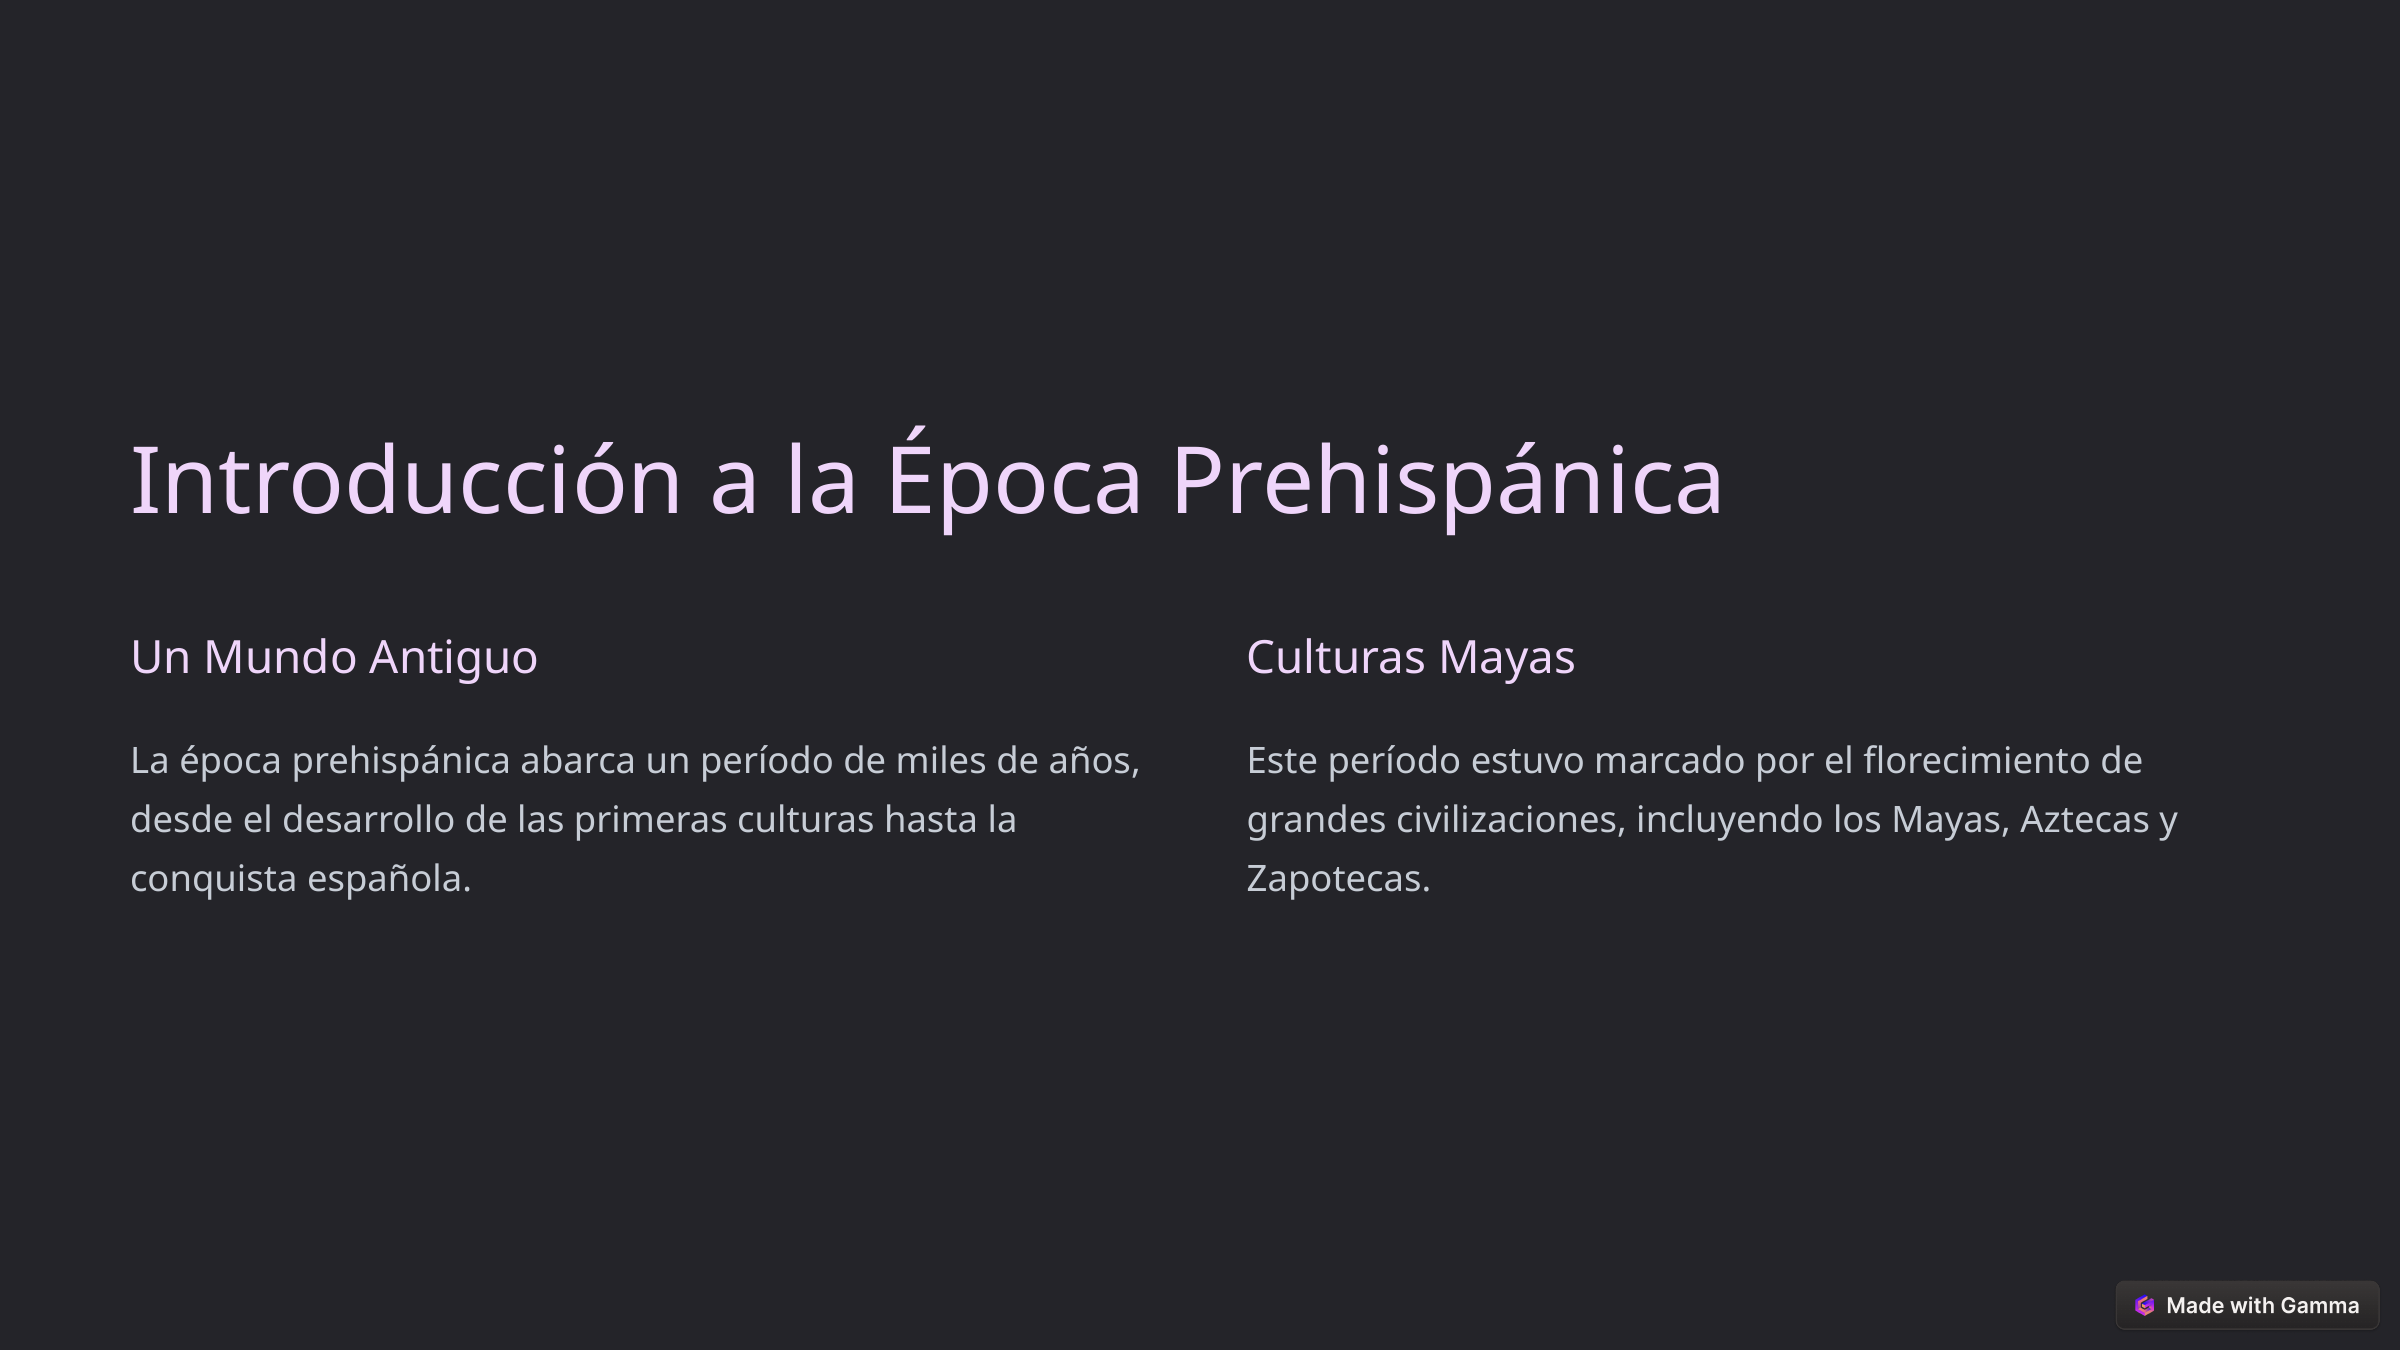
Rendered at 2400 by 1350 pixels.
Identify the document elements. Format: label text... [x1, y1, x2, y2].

text_box Un Mundo Antiguo [130, 625, 596, 684]
picture [2106, 1271, 2389, 1339]
text_box Culturas Mayas [1246, 625, 1712, 684]
text_box La época prehispánica abarca un período de miles de años, desde el desarrollo de las primeras culturas hasta la conquista española. [130, 721, 1155, 900]
text_box Este período estuvo marcado por el florecimiento de grandes civilizaciones, incluyendo los Mayas, Aztecas y Zapotecas. [1246, 721, 2271, 900]
text_box Introducción a la Época Prehispánica [130, 416, 1714, 533]
